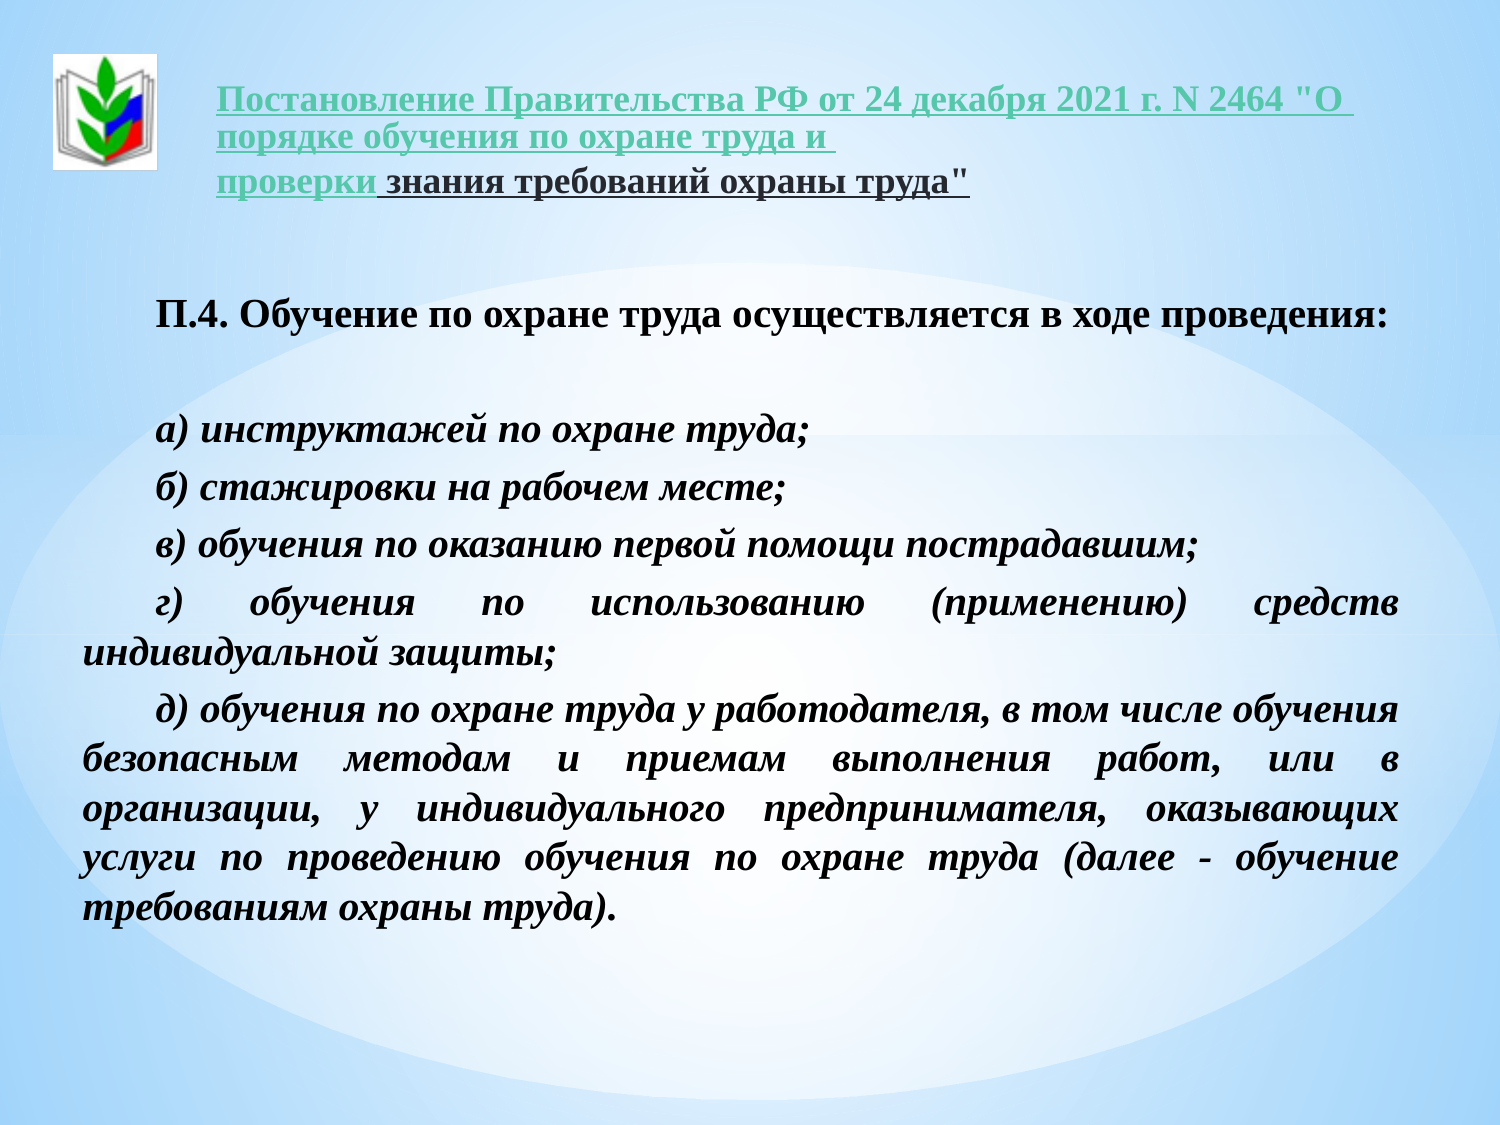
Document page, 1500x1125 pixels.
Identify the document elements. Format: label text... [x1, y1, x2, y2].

subtitle П.4. Обучение по охране труда осуществляется в ходе проведения: а) инструктажей по охране труда; б) стажировки на рабочем месте; в) обучения по оказанию первой помощи пострадавшим; г) обучения по использованию (применению) средств индивидуальной защиты; д) обучения по охране труда у работодателя, в том числе обучения безопасным методам и приемам выполнения работ, или в организации, у индивидуального предпринимателя, оказывающих услуги по проведению обучения по охране труда (далее - обучение требованиям охраны труда). [67, 278, 1415, 976]
title Постановление Правительства РФ от 24 декабря 2021 г. N 2464 "О порядке обучения по охране труда и проверки знания требований охраны труда" [171, 66, 1388, 268]
picture [52, 54, 160, 173]
